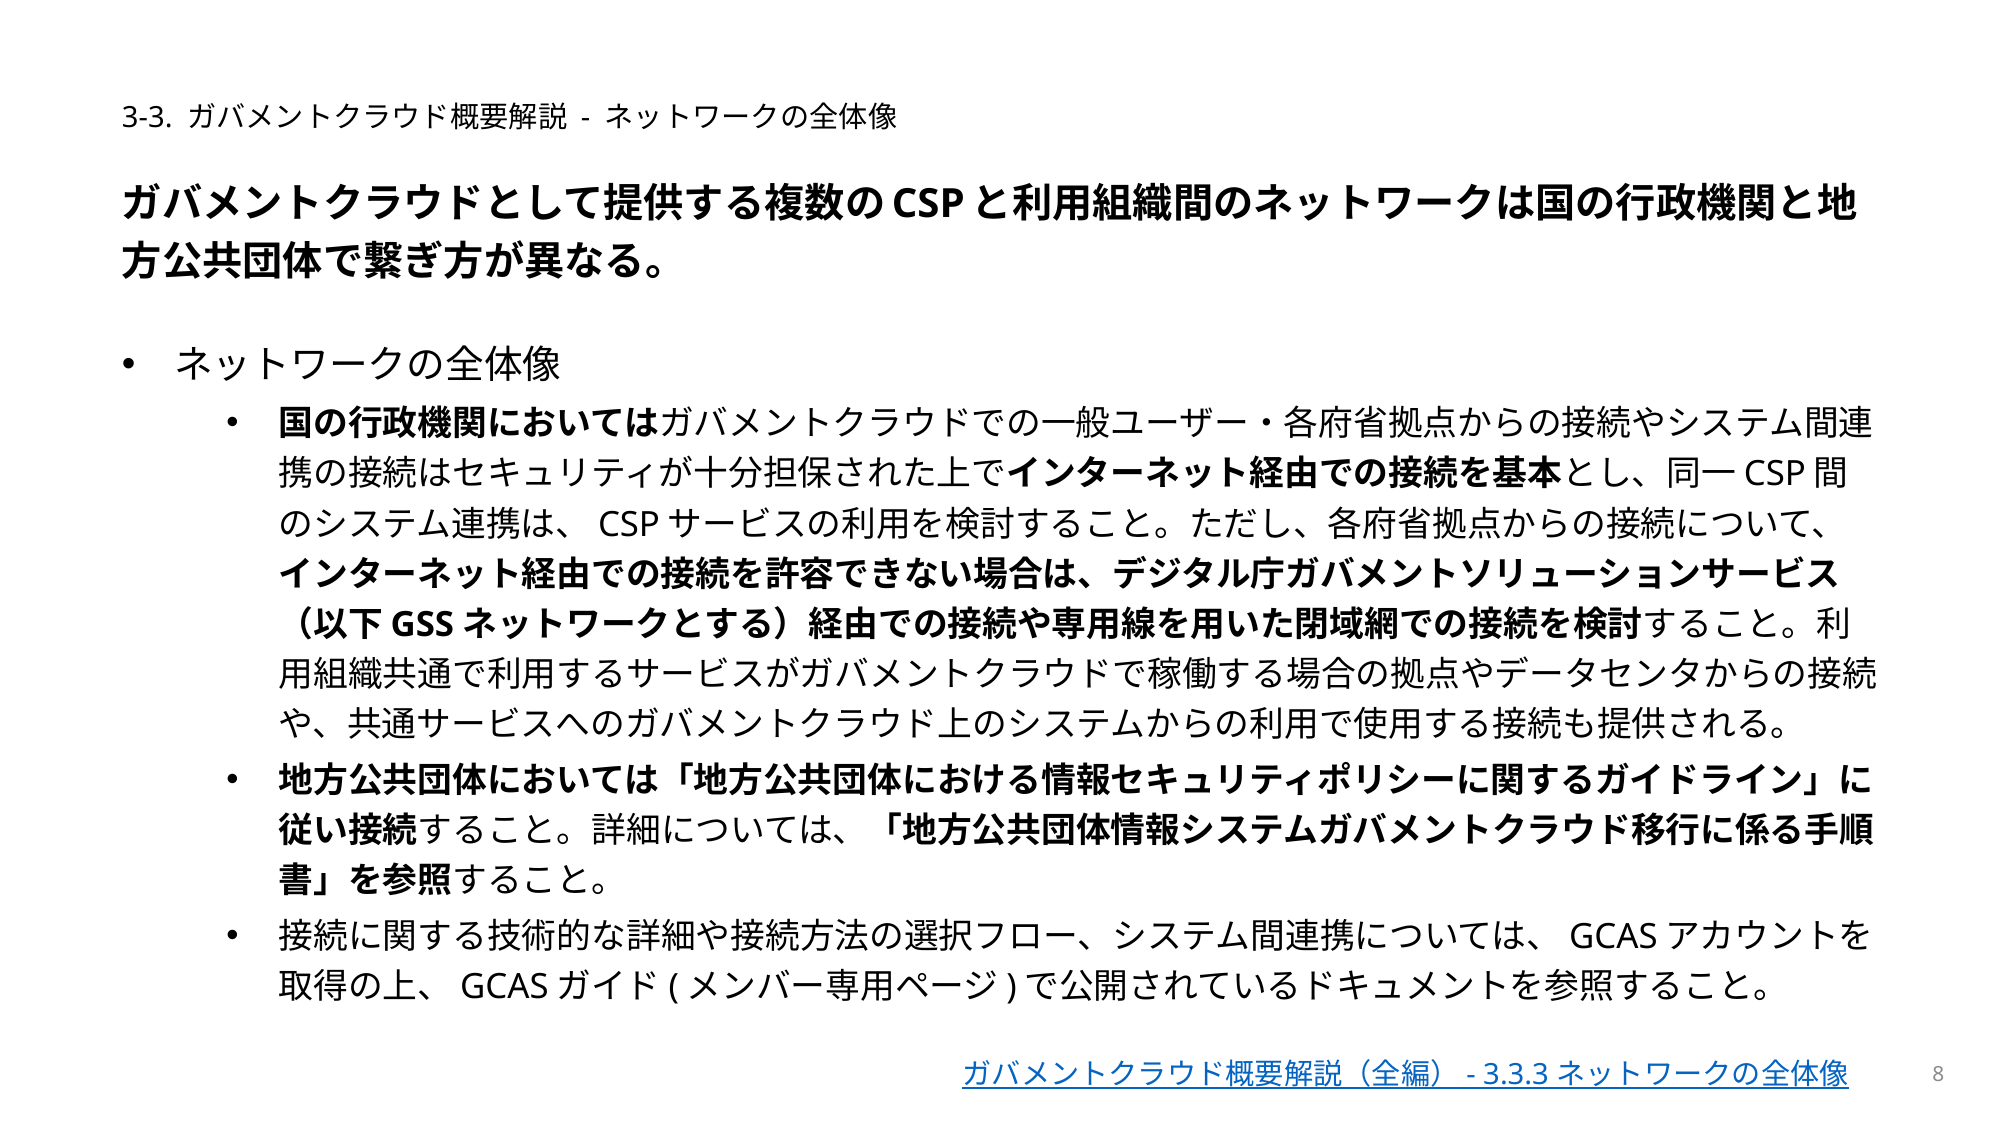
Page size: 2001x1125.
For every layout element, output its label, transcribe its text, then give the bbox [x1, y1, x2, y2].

title 3-3. ガバメントクラウド概要解説 - ネットワークの全体像 [121, 90, 1880, 142]
list ネットワークの全体像 国の行政機関においてはガバメントクラウドでの一般ユーザー・各府省拠点からの接続やシステム間連携の接続はセキュリティが十分担保された上でインターネット経由での接続を基本とし、同一CSP間のシステム連携は、CSPサービスの利用を検討すること。ただし、各府省拠点からの接続について、インターネット経由での接続を許容できない場合は、デジタル庁ガバメントソリューションサービス（以下GSSネットワークとする）経由での接続や専用線を用いた閉域網での接続を検討すること。利用組織共通で利用するサービスがガバメントクラウドで稼働する場合の拠点やデータセンタからの接続や、共通サービスへのガバメントクラウド上のシステムからの利用で使用する接続も提供される。 地方公共団体においては「地方公共団体における情報セキュリティポリシーに関するガイドライン」に従い接続すること。詳細については、「地方公共団体情報システムガバメントクラウド移行に係る手順書」を参照すること。 接続に関する技術的な詳細や接続方法の選択フロー、システム間連携については、GCASアカウントを取得の上、GCASガイド(メンバー専用ページ)で公開されているドキュメントを参照すること。 [121, 326, 1879, 1045]
list ガバメントクラウドとして提供する複数のCSPと利用組織間のネットワークは国の行政機関と地方公共団体で繋ぎ方が異なる。 [121, 167, 1879, 284]
list ガバメントクラウド概要解説（全編） - 3.3.3 ネットワークの全体像 [121, 1044, 1864, 1105]
slide_number 8 [1870, 1044, 1944, 1105]
